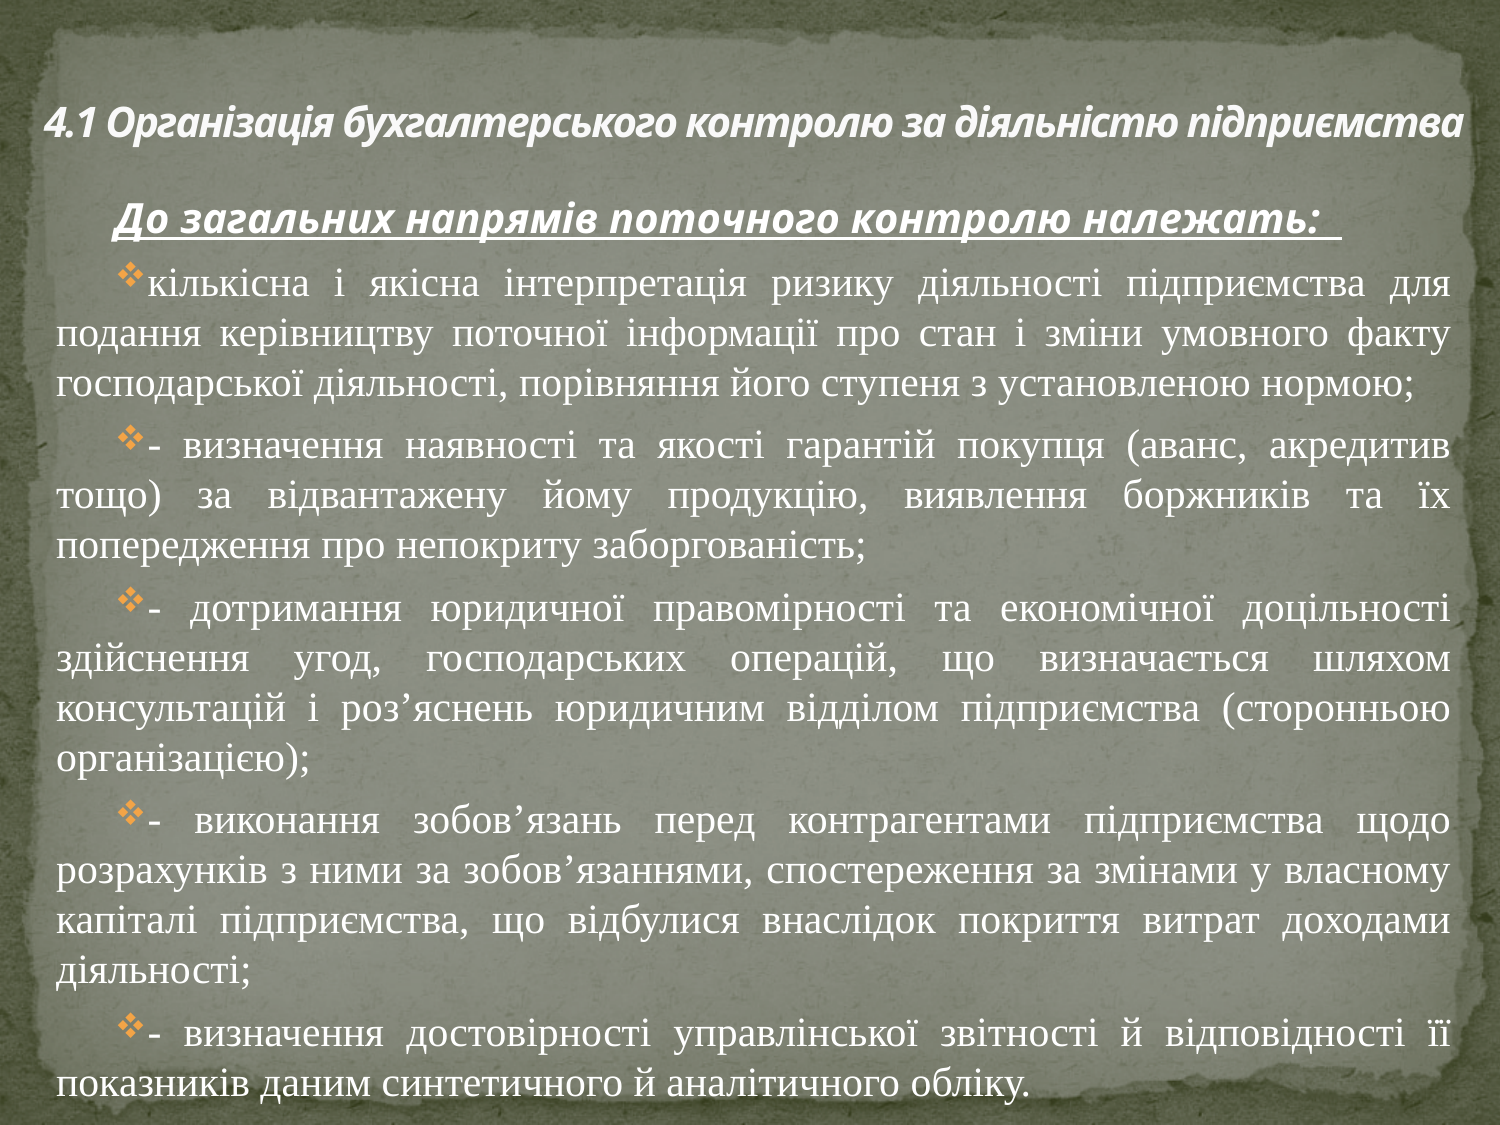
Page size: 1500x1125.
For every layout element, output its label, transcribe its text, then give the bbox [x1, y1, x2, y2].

title 4.1 Організація бухгалтерського контролю за діяльністю підприємства [29, 42, 1500, 232]
list До загальних напрямів поточного контролю належать: кількісна і якісна інтерпретація ризику діяльності підприємства для подання керівництву поточної інформації про стан і зміни умовного факту господарської діяльності, порівняння його ступеня з установленою нормою; - визначення наявності та якості гарантій покупця (аванс, акредитив тощо) за відвантажену йому продукцію, виявлення боржників та їх попередження про непокриту заборгованість; - дотримання юридичної правомірності та економічної доцільності здійснення угод, господарських операцій, що визначається шляхом консультацій і роз’яснень юридичним відділом підприємства (сторонньою організацією); - виконання зобов’язань перед контрагентами підприємства щодо розрахунків з ними за зобов’язаннями, спостереження за змінами у власному капіталі підприємства, що відбулися внаслідок покриття витрат доходами діяльності; - визначення достовірності управлінської звітності й відповідності її показників даним синтетичного й аналітичного обліку. [41, 232, 1467, 1094]
